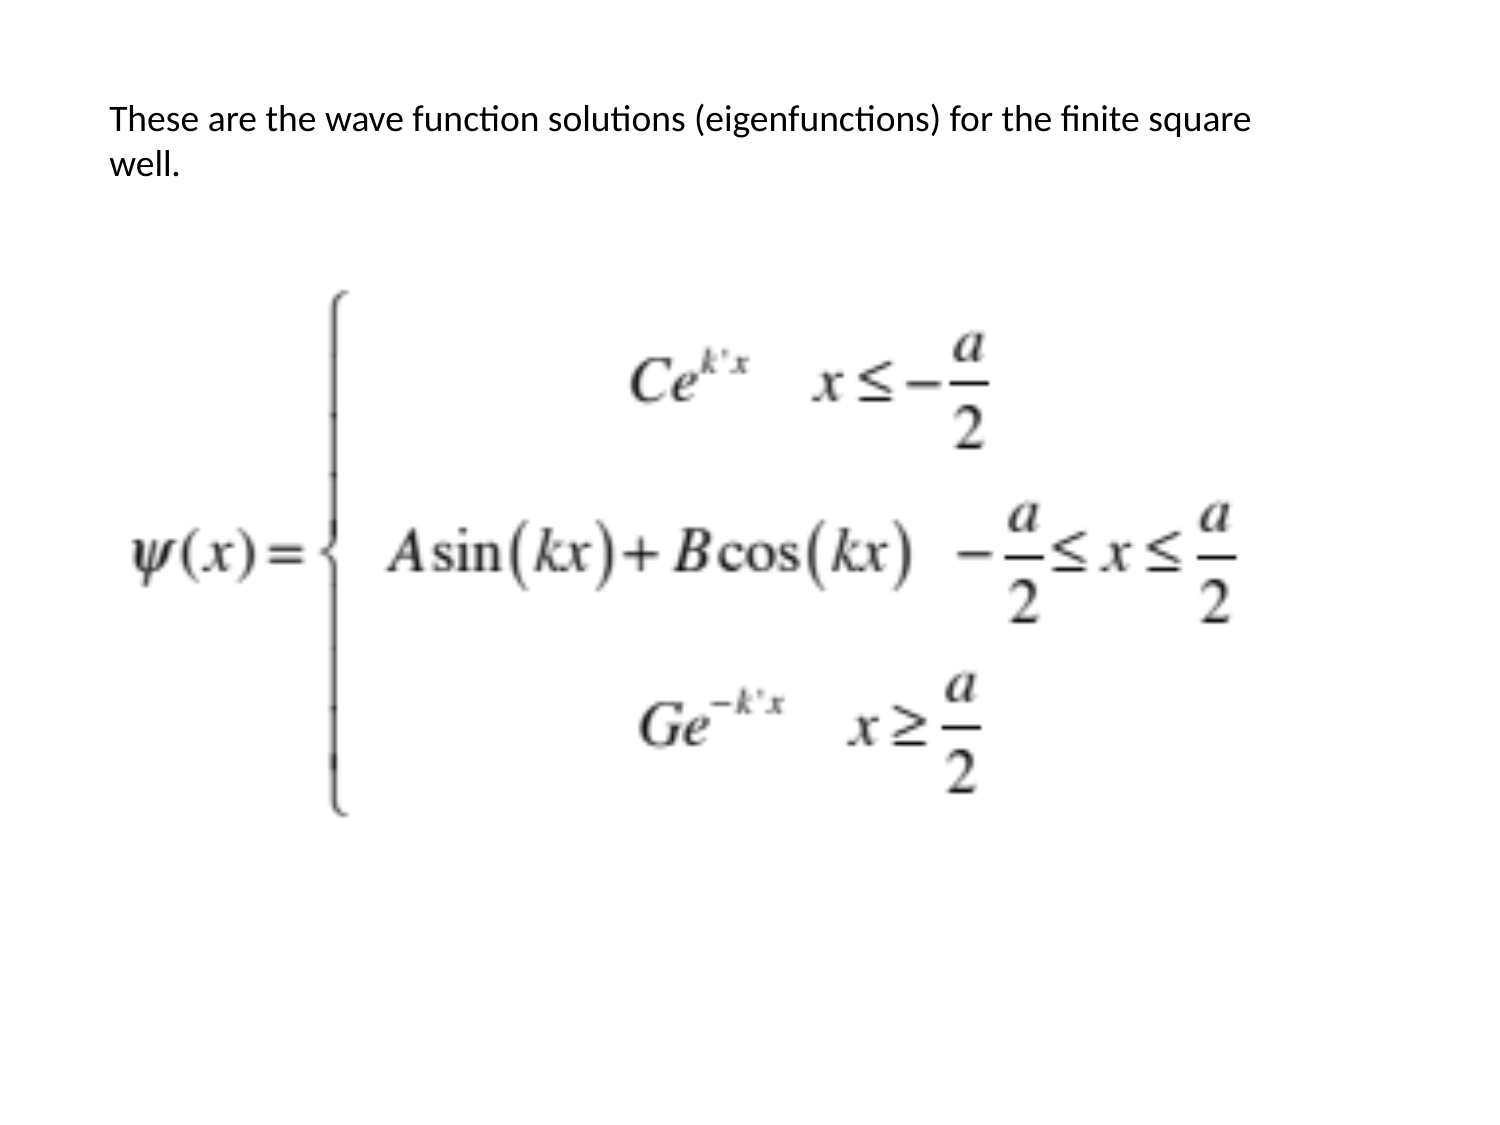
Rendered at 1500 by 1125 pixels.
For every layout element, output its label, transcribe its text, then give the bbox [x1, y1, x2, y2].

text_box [125, 276, 1281, 826]
text_box These are the wave function solutions (eigenfunctions) for the finite square well. [94, 86, 1312, 192]
